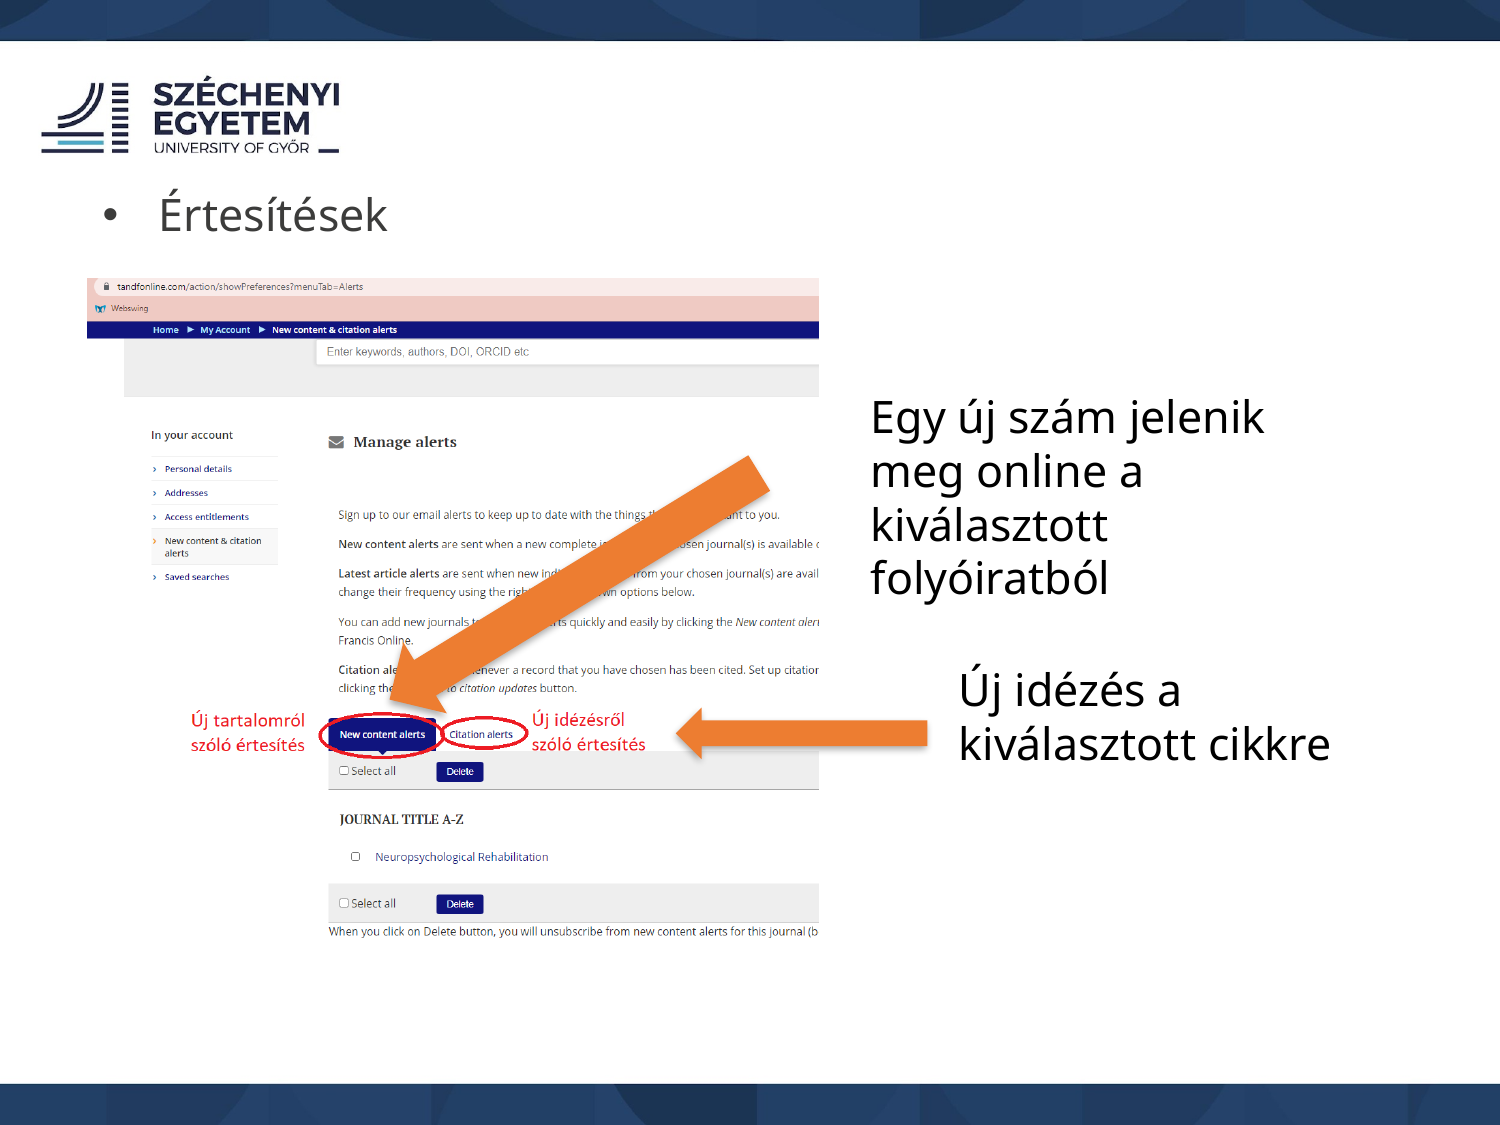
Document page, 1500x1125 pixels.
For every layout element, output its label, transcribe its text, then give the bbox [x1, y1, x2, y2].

picture [0, 0, 1500, 1125]
text_box Új idézés a kiválasztott cikkre [943, 654, 1413, 777]
text_box Egy új szám jelenik meg online a kiválasztott folyóiratból [855, 381, 1356, 611]
list Értesítések [50, 185, 508, 279]
text_box [824, 718, 930, 749]
